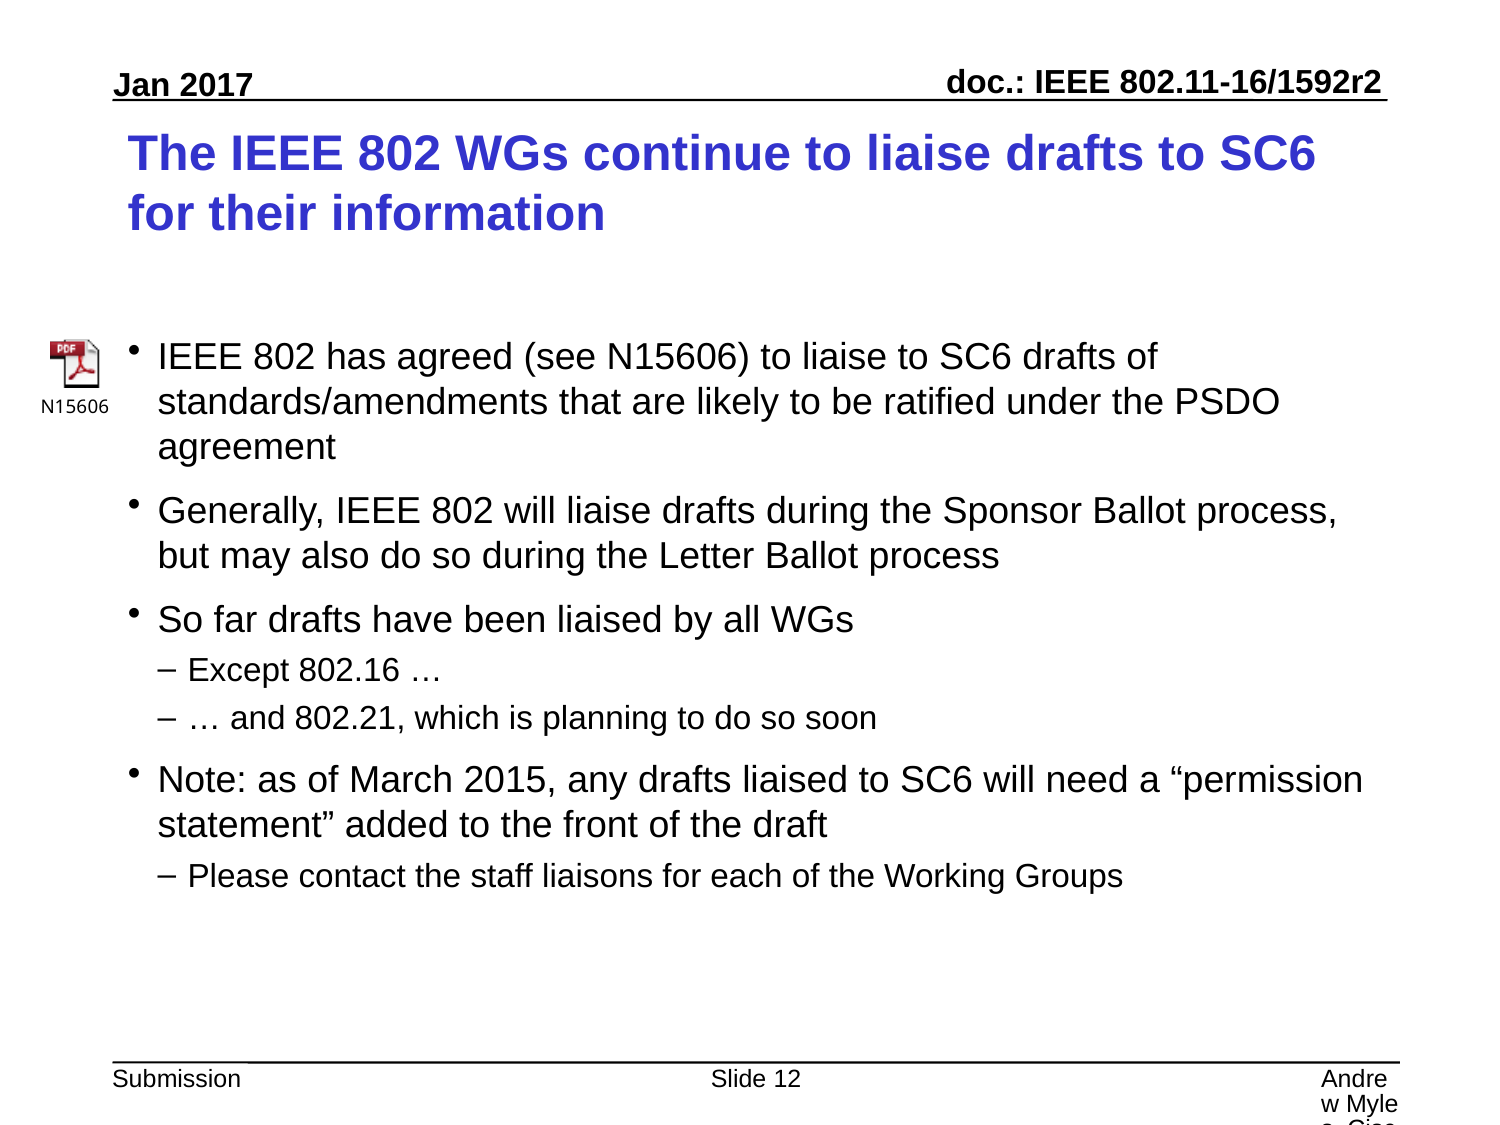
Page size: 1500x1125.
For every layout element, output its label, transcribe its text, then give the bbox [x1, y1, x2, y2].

slide_number Slide 12 [709, 1061, 803, 1093]
title The IEEE 802 WGs continue to liaise drafts to SC6 for their information [112, 112, 1388, 288]
footer Andrew Myles, Cisco [1320, 1061, 1402, 1093]
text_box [0, 337, 151, 465]
list IEEE 802 has agreed (see N15606) to liaise to SC6 drafts of standards/amendments that are likely to be ratified under the PSDO agreement Generally, IEEE 802 will liaise drafts during the Sponsor Ballot process, but may also do so during the Letter Ballot process So far drafts have been liaised by all WGs Except 802.16 … … and 802.21, which is planning to do so soon Note: as of March 2015, any drafts liaised to SC6 will need a “permission statement” added to the front of the draft Please contact the staff liaisons for each of the Working Groups [112, 324, 1388, 1000]
